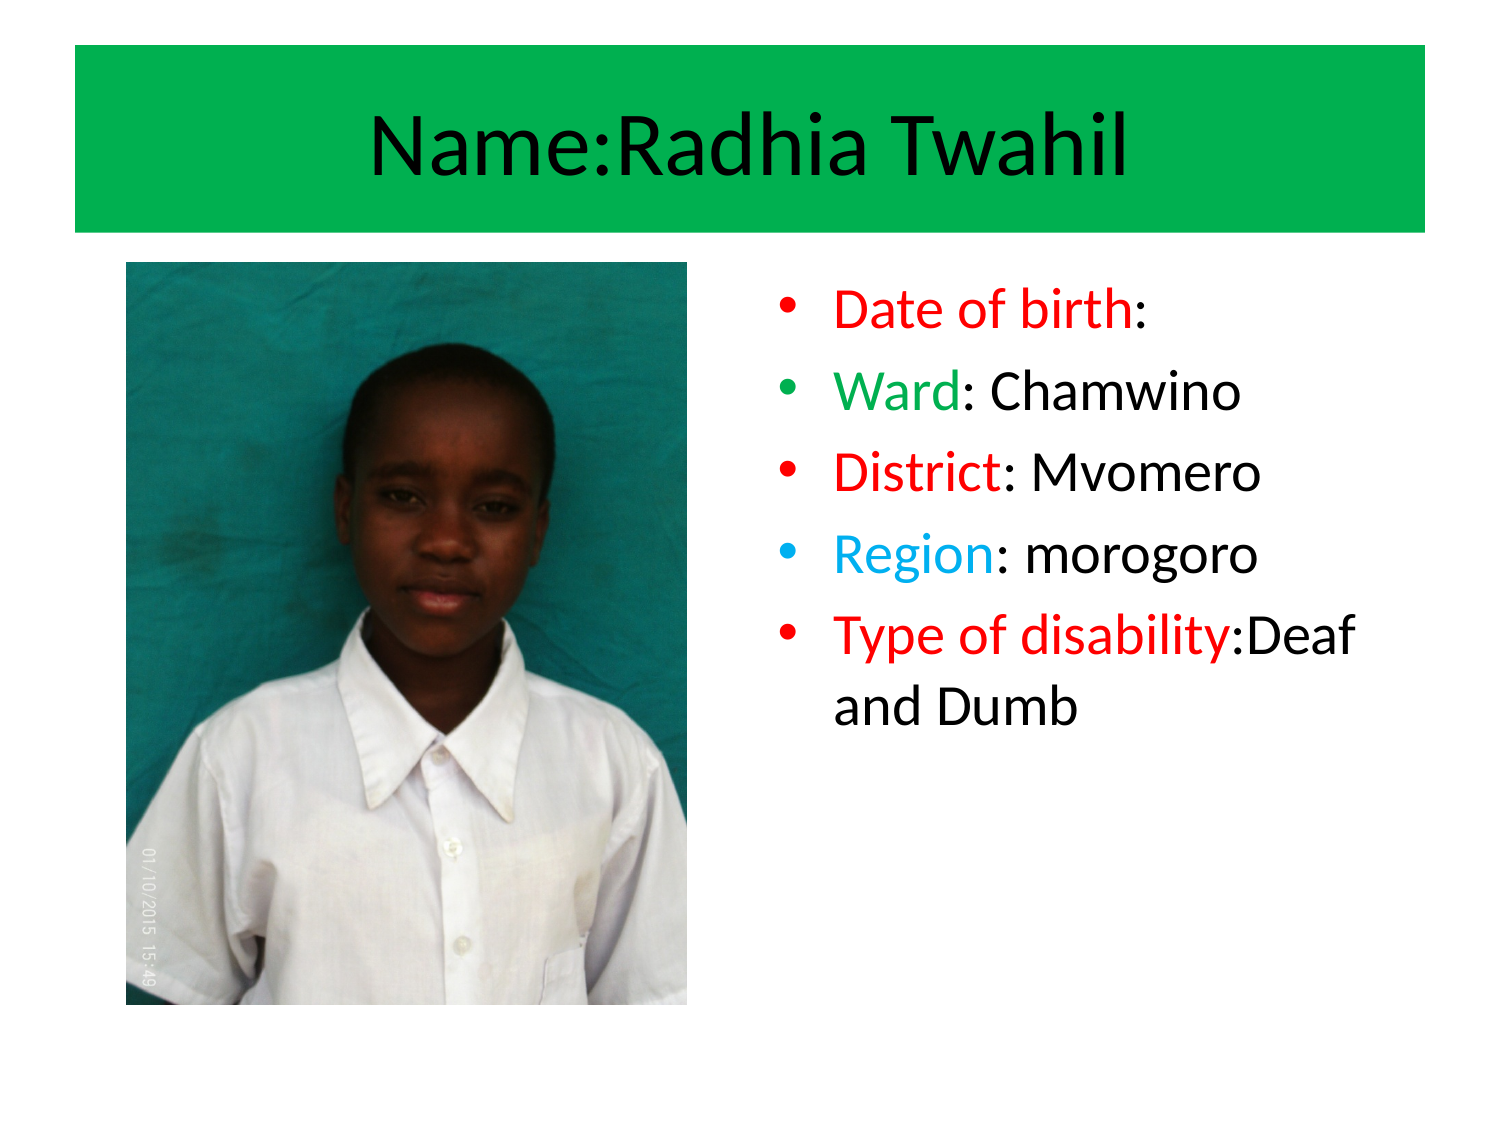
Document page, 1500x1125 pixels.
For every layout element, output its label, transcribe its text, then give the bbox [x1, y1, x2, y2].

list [126, 262, 687, 1006]
title Name:Radhia Twahil [75, 45, 1425, 233]
list Date of birth: Ward: Chamwino District: Mvomero Region: morogoro Type of disability:Deaf and Dumb [762, 262, 1425, 1005]
